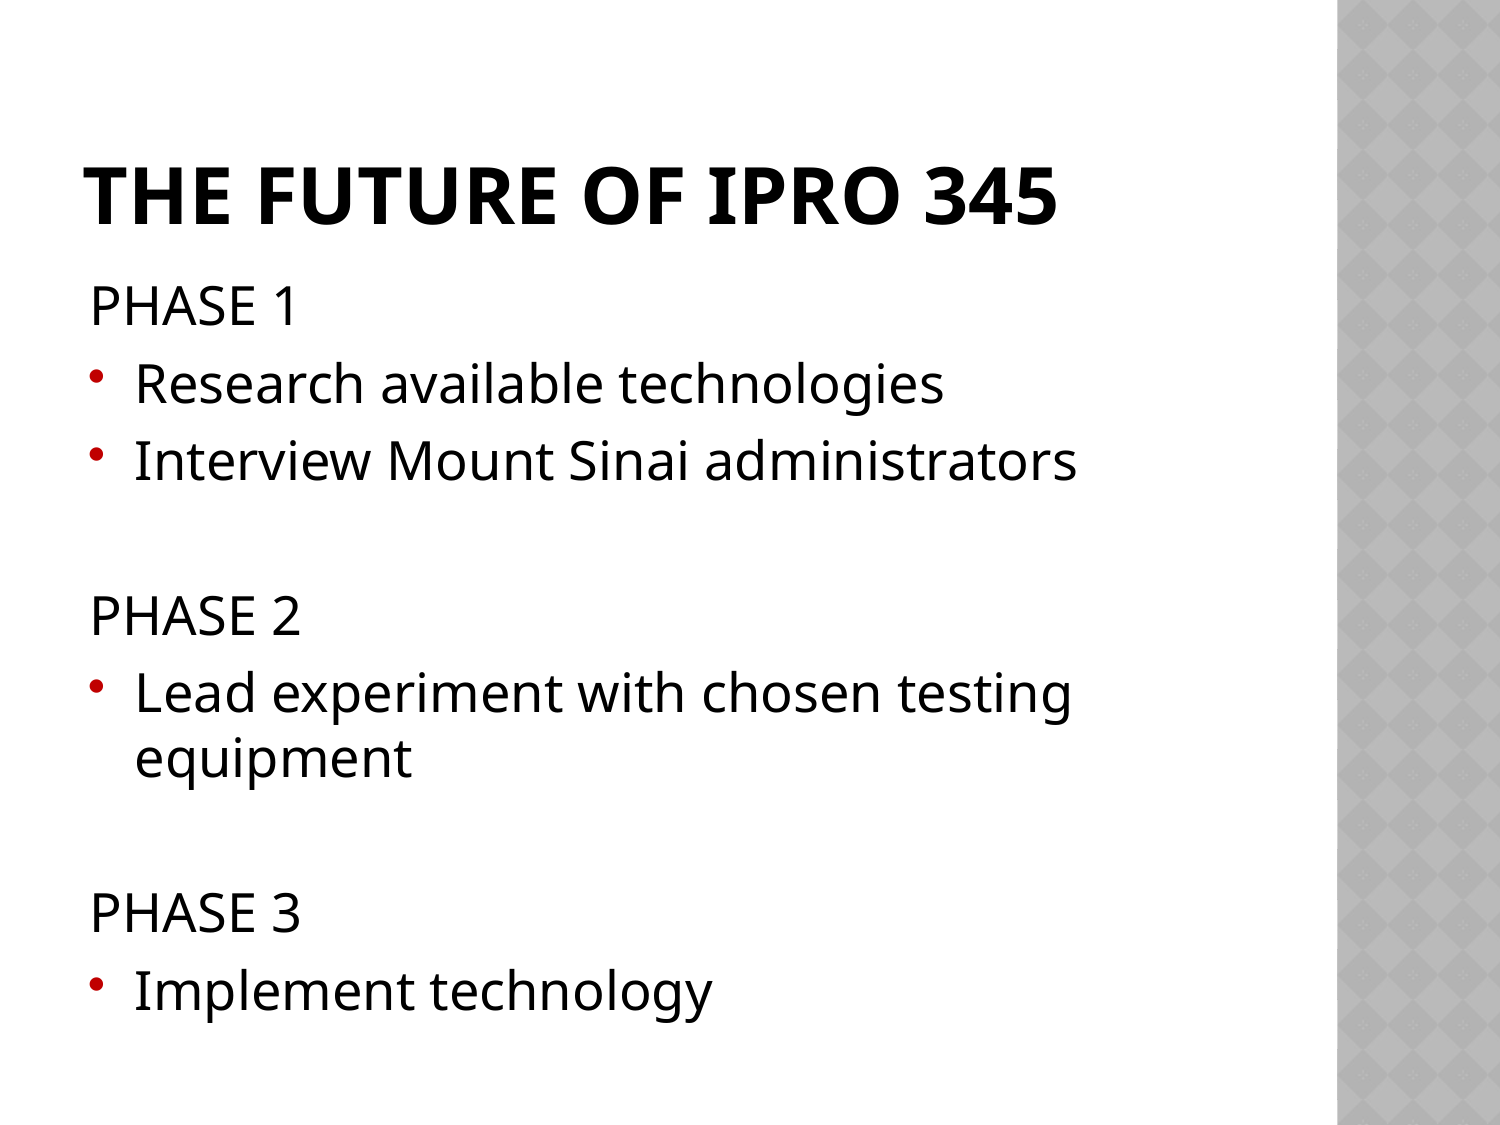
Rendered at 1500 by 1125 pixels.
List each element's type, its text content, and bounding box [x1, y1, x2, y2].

list PHASE 1 Research available technologies Interview Mount Sinai administrators PHASE 2 Lead experiment with chosen testing equipment PHASE 3 Implement technology [75, 264, 1263, 1059]
title The Future OF IPRO 345 [75, 52, 1263, 240]
